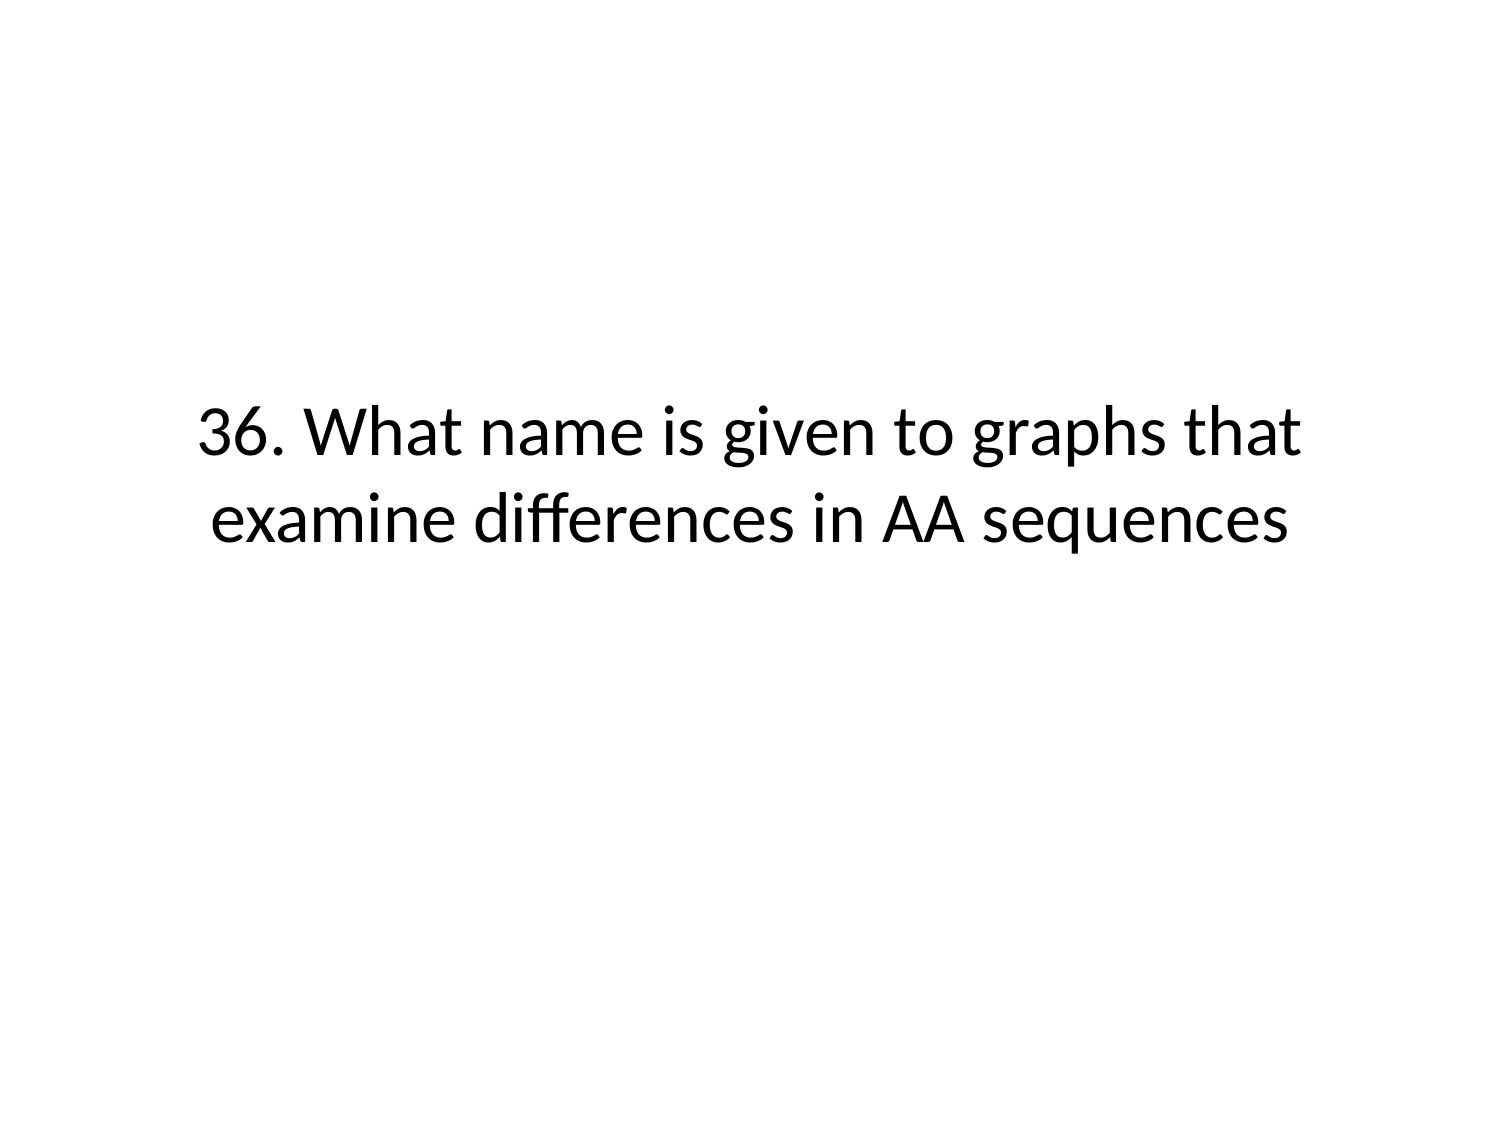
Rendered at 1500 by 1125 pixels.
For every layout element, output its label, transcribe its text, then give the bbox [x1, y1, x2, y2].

title 36. What name is given to graphs that examine differences in AA sequences [112, 349, 1388, 591]
